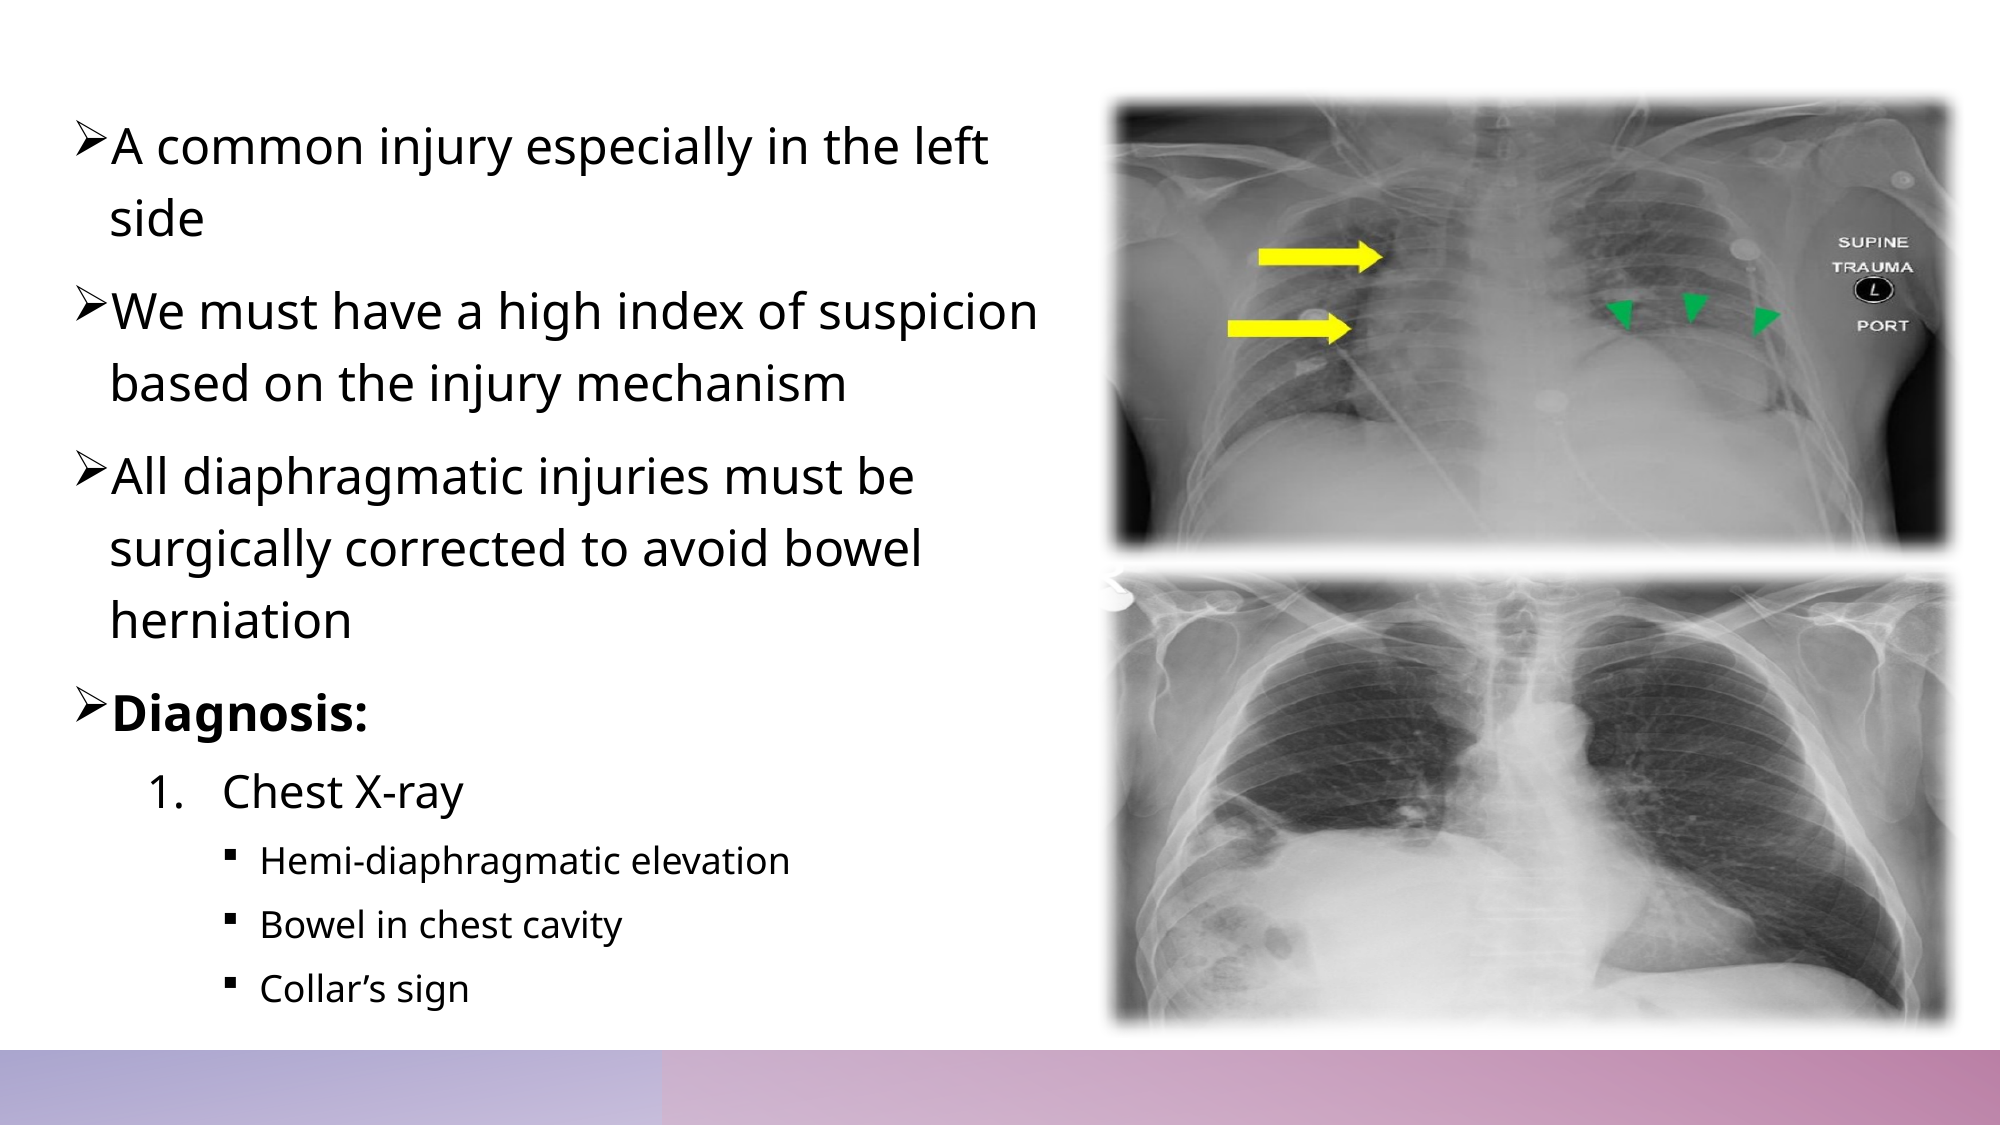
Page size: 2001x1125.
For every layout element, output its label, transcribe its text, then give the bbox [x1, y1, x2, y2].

picture [1097, 86, 1965, 1039]
list A common injury especially in the left side We must have a high index of suspicion based on the injury mechanism All diaphragmatic injuries must be surgically corrected to avoid bowel herniation Diagnosis: Chest X-ray Hemi-diaphragmatic elevation Bowel in chest cavity Collar’s sign [71, 102, 1050, 1125]
